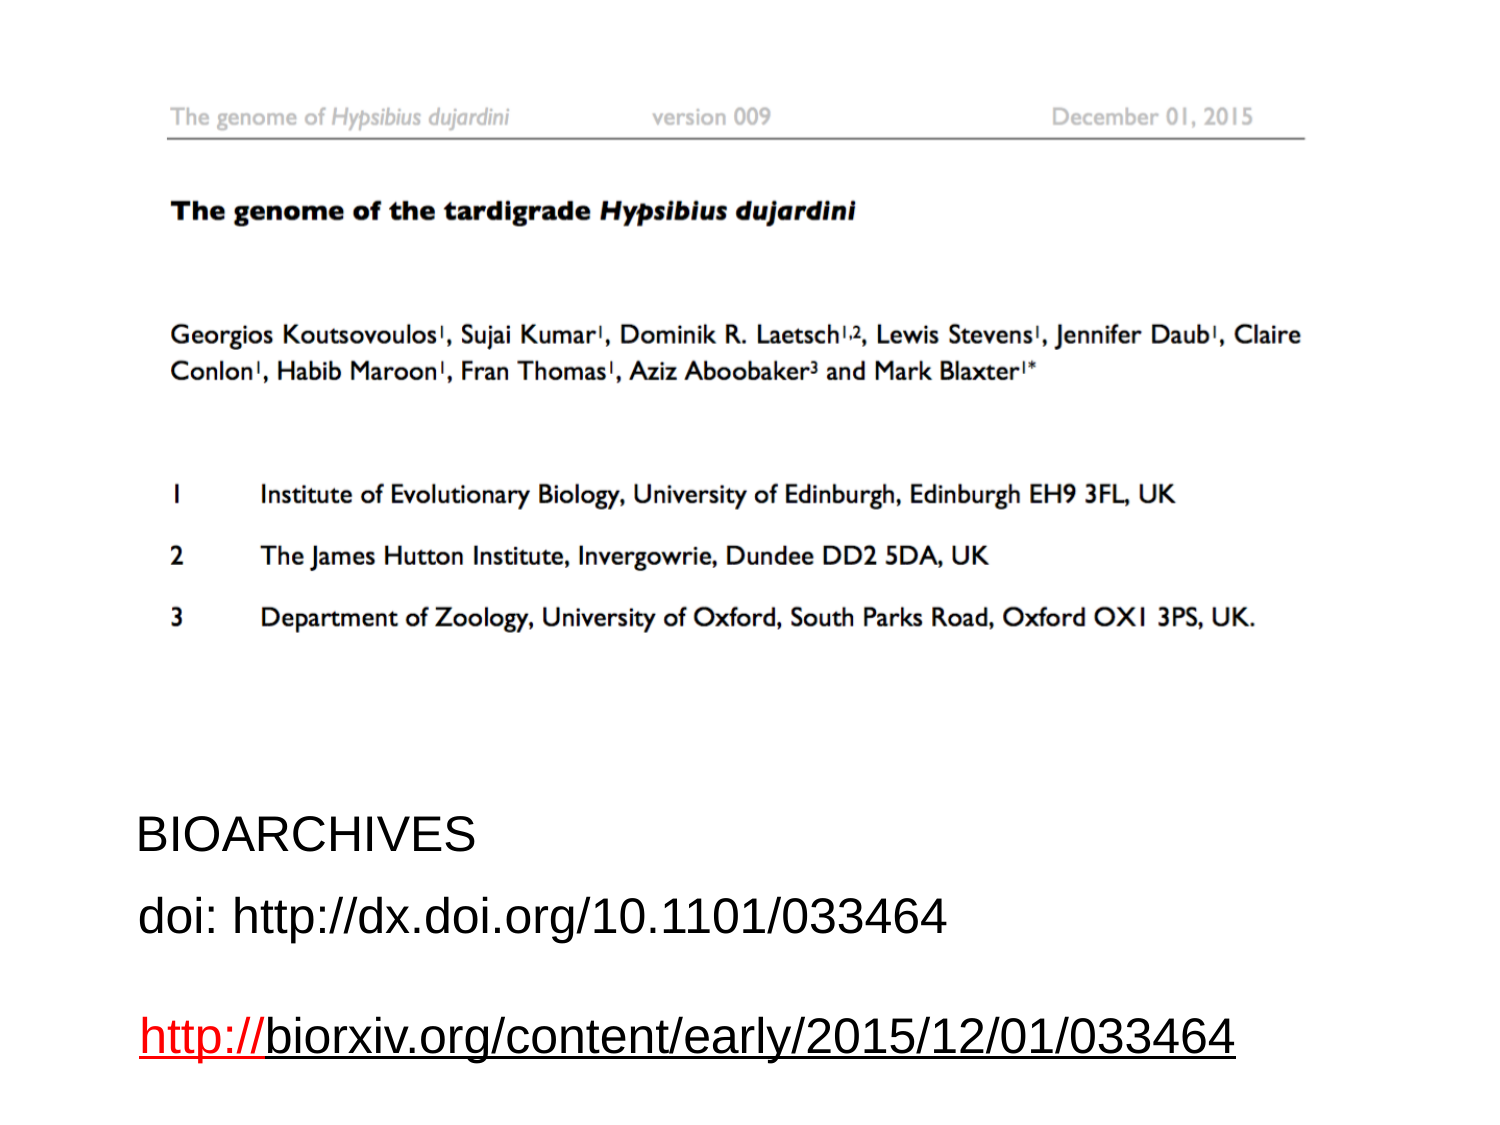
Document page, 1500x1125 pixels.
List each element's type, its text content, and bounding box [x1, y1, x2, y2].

text_box doi: http://dx.doi.org/10.1101/033464 [123, 875, 964, 951]
text_box BIOARCHIVES [120, 793, 492, 869]
picture [118, 61, 1367, 713]
text_box http://biorxiv.org/content/early/2015/12/01/033464 [124, 995, 1266, 1071]
